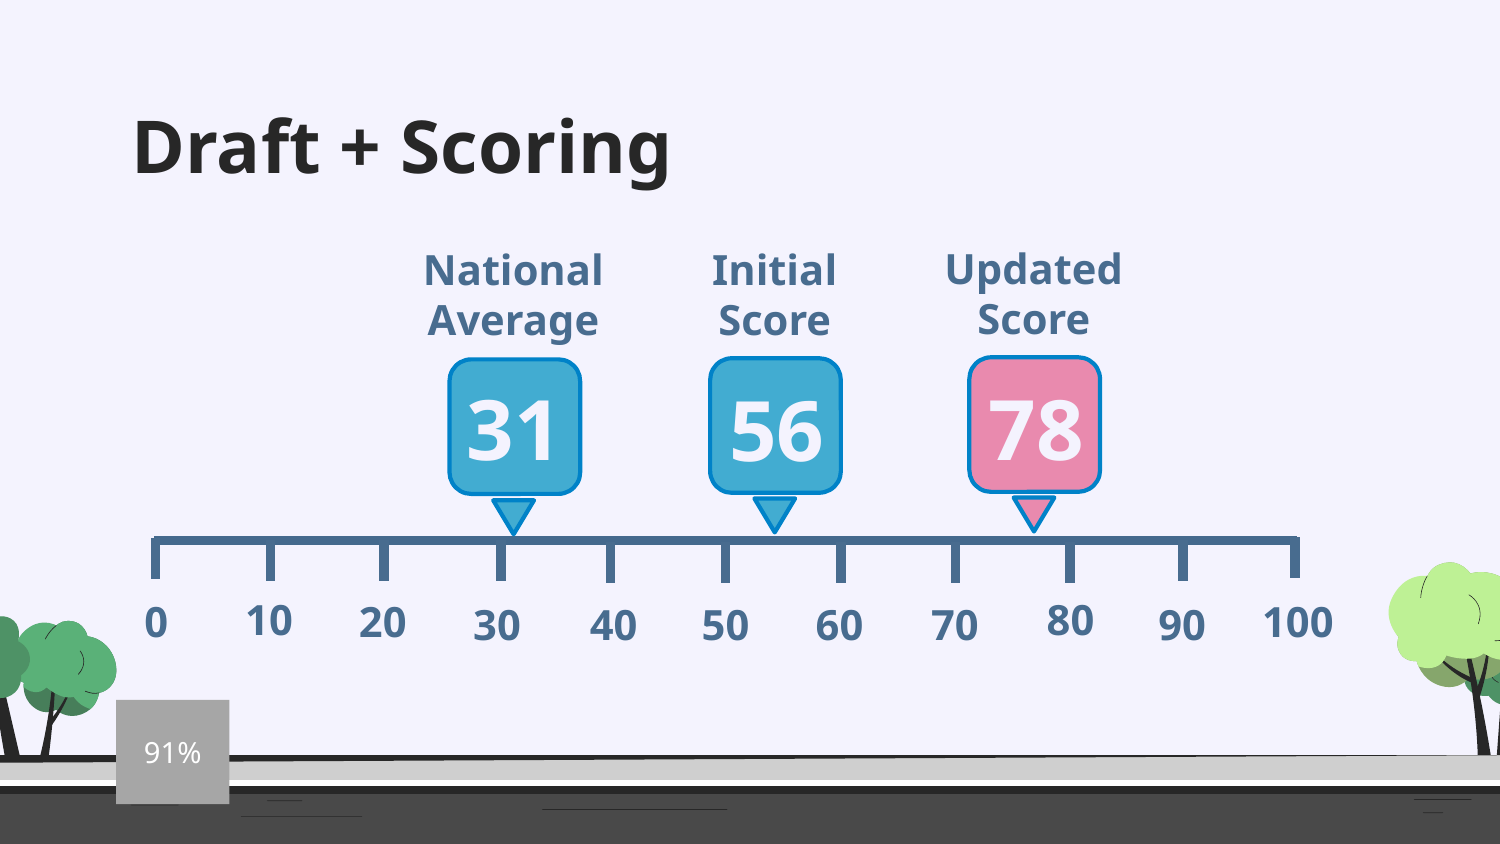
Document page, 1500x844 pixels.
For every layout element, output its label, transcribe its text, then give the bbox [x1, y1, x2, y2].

text_box [118, 290, 623, 559]
text_box 31 [434, 369, 595, 485]
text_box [906, 235, 1162, 532]
text_box [752, 496, 797, 535]
text_box [451, 485, 579, 497]
text_box 56 [697, 370, 857, 486]
text_box Initial Score [647, 236, 902, 352]
text_box [450, 357, 579, 369]
text_box [710, 356, 841, 370]
title Draft + Scoring [116, 84, 800, 205]
text_box National Average [386, 236, 641, 351]
text_box [491, 498, 536, 537]
text_box [713, 486, 838, 495]
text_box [0, 562, 1500, 844]
